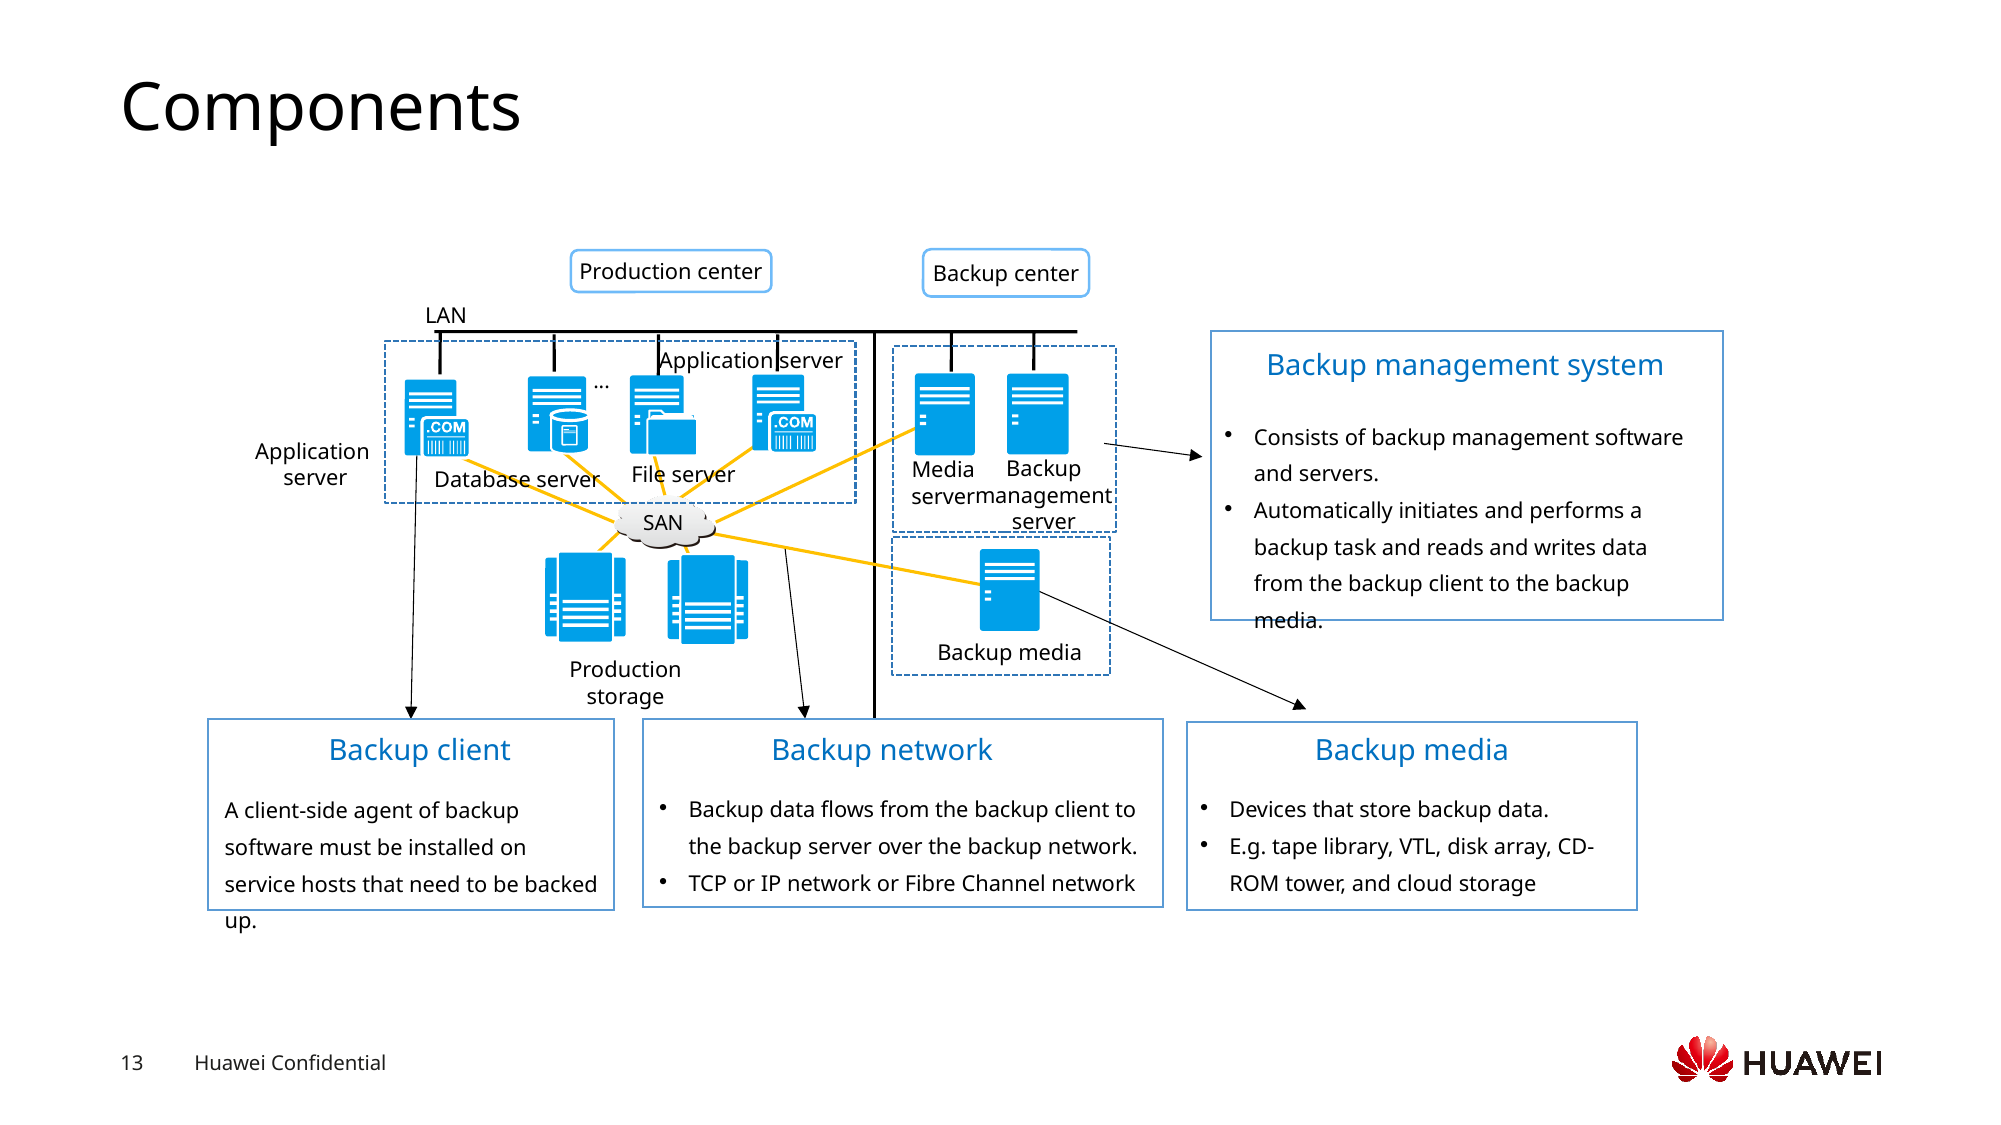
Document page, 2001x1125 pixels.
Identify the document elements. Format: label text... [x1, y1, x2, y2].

picture [1672, 1036, 1881, 1082]
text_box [207, 249, 1723, 930]
title Components [120, 73, 1880, 155]
